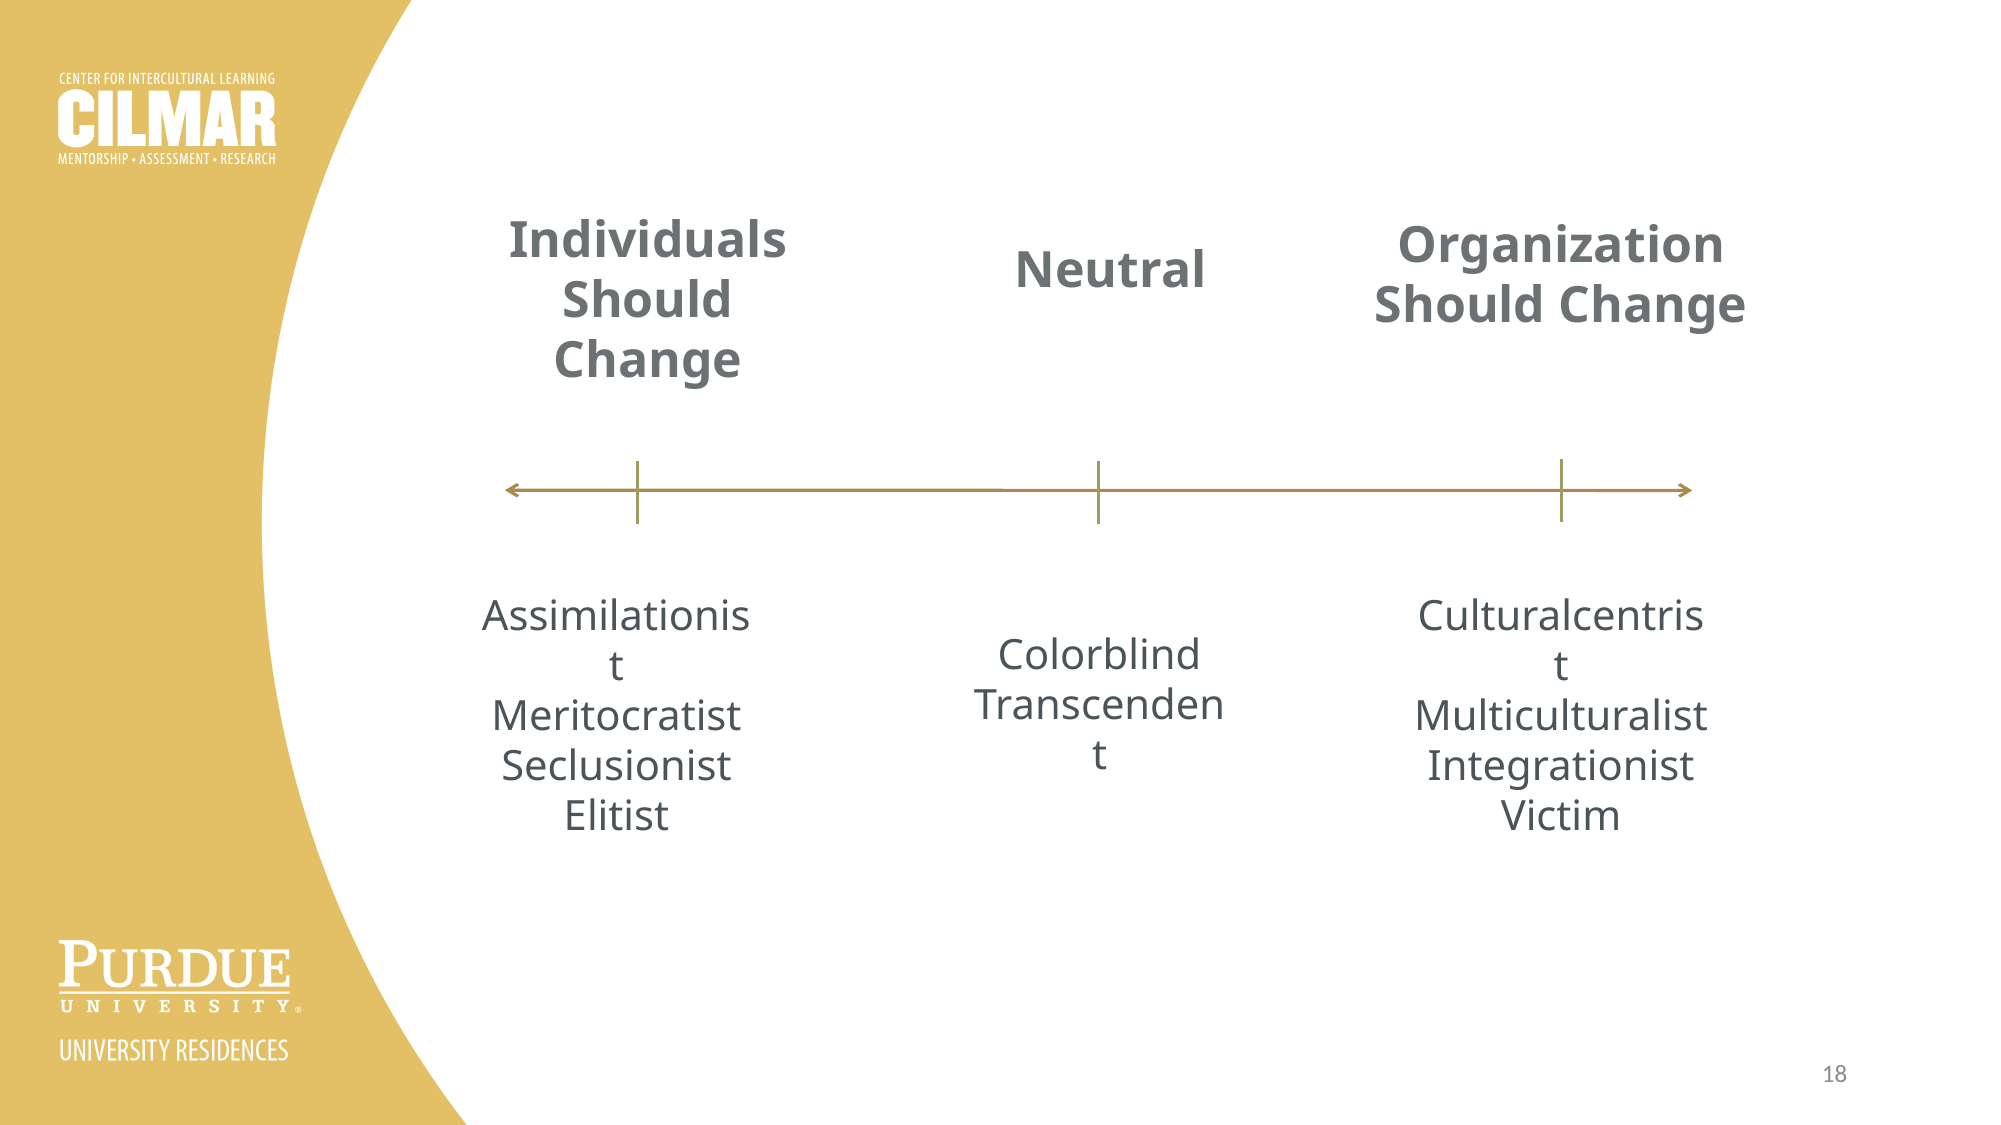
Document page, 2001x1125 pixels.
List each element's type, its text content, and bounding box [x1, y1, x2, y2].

slide_number 18 [1412, 1042, 1863, 1103]
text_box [460, 200, 1767, 799]
picture [0, 0, 2001, 1125]
